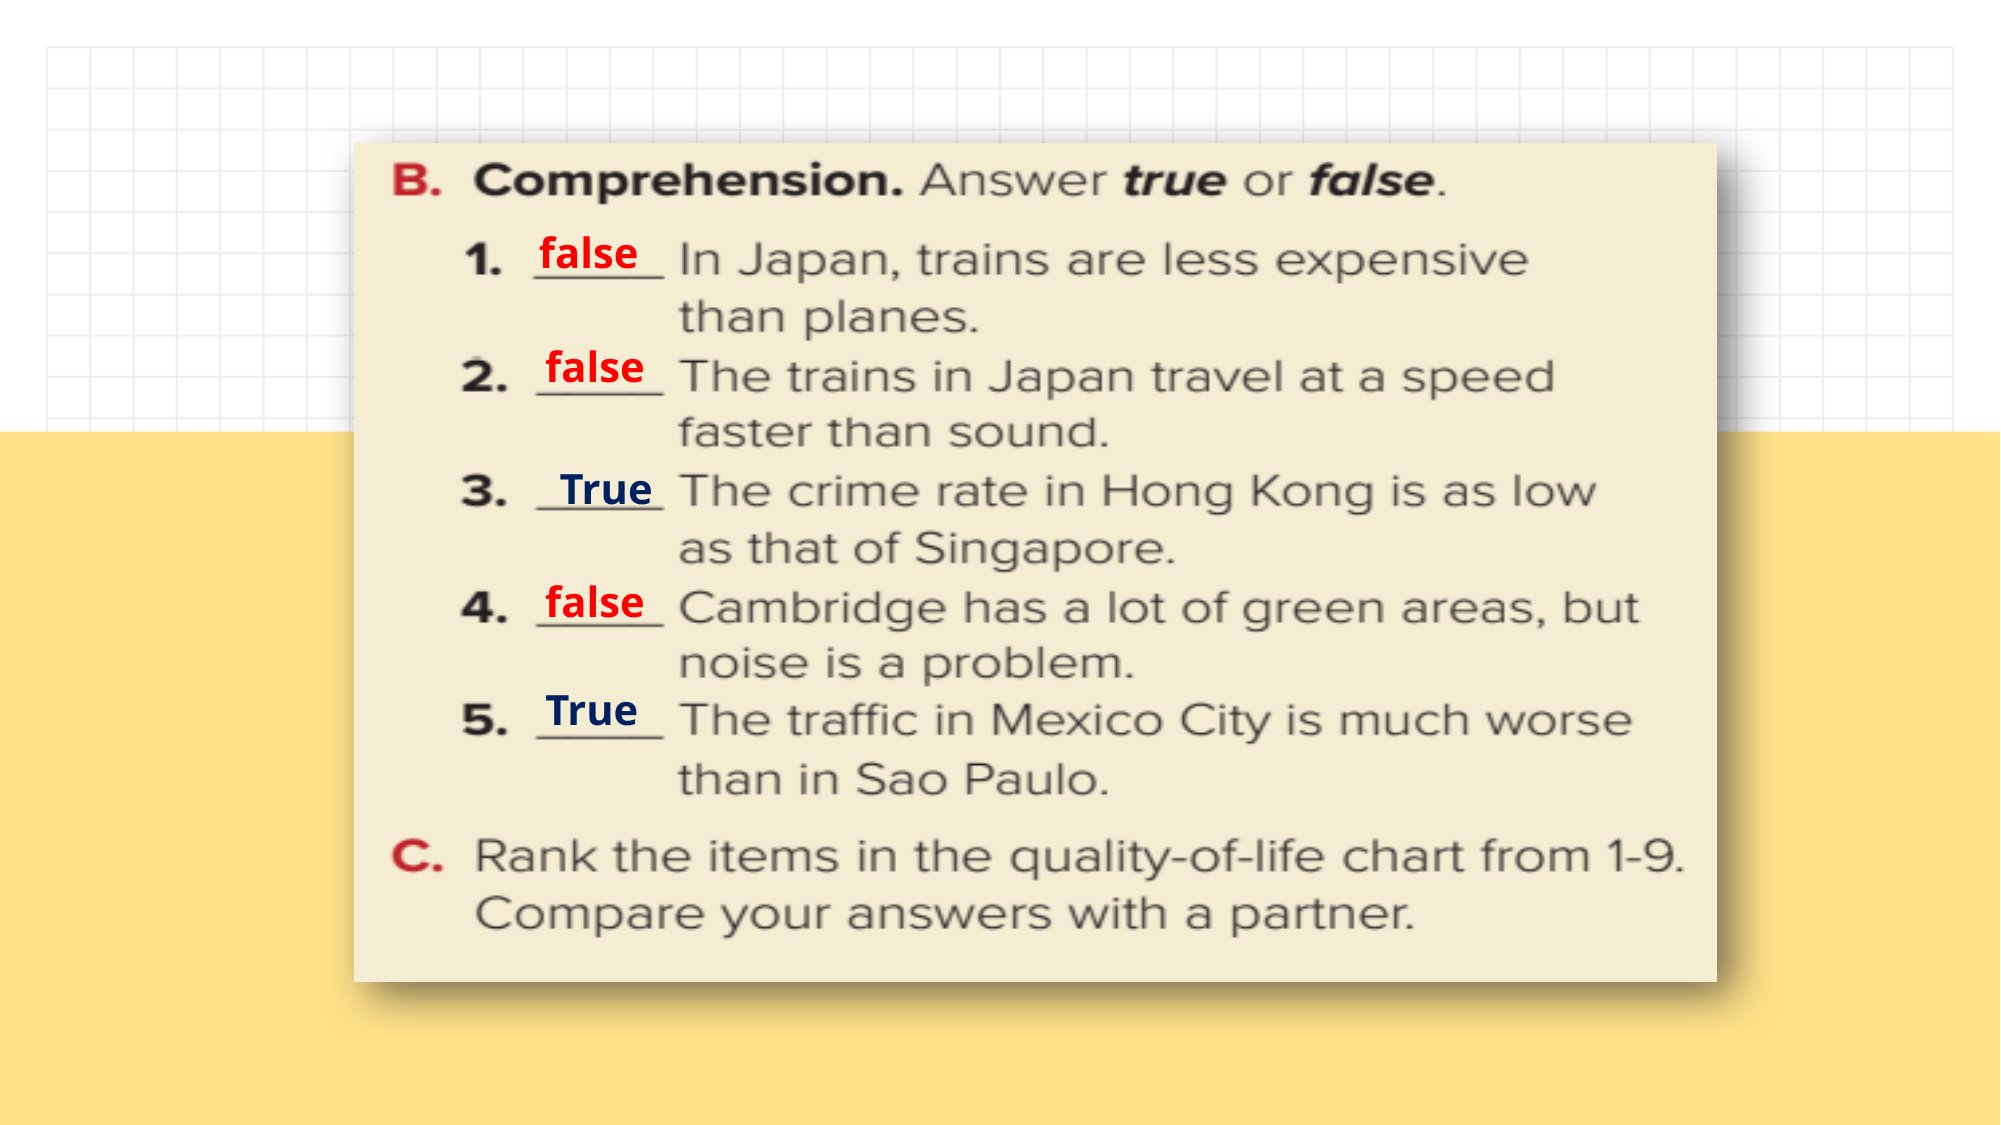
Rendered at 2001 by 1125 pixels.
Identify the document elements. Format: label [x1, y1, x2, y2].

picture [354, 142, 1717, 982]
